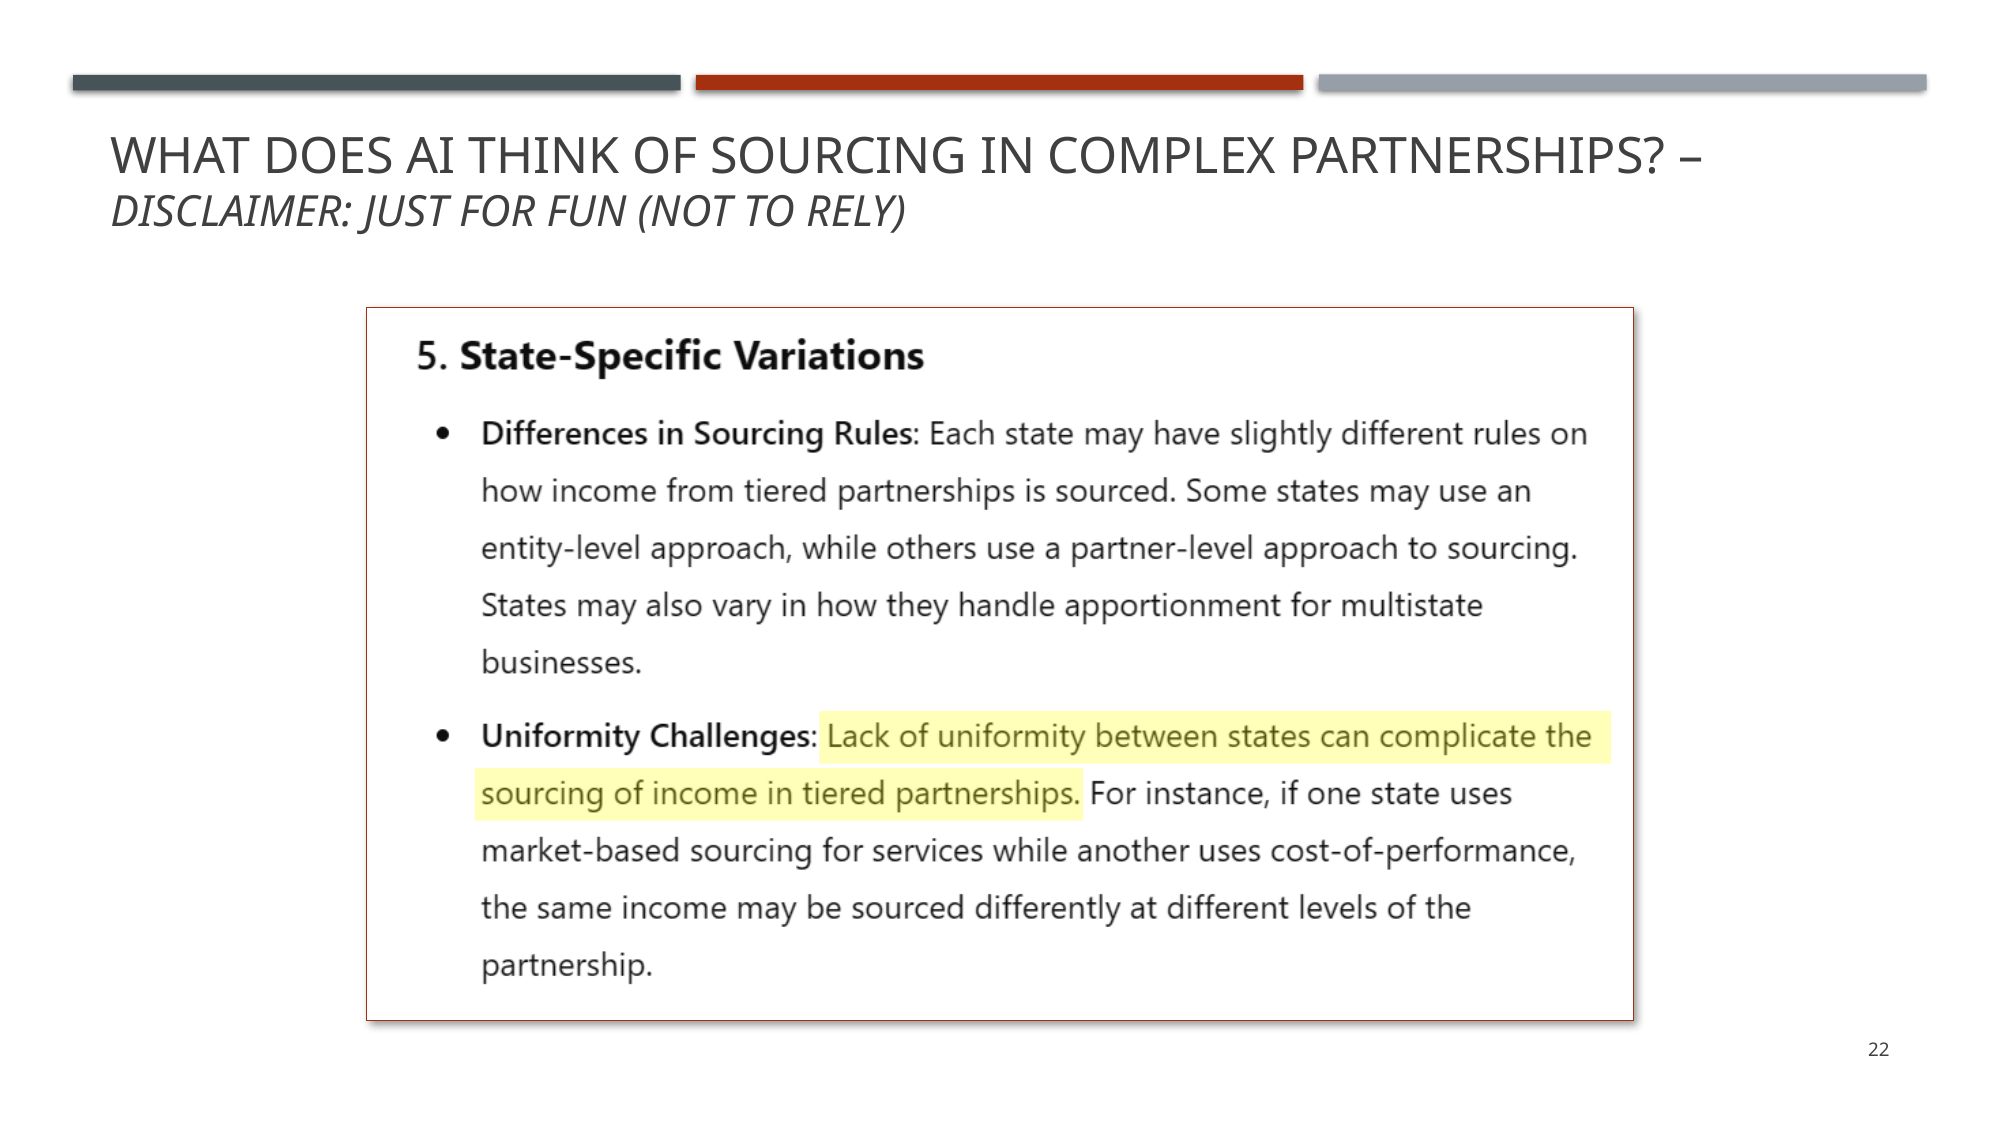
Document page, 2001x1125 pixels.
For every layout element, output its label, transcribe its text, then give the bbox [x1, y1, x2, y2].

slide_number 22 [1732, 1020, 1905, 1081]
title What does AI think of sourcing in Complex partnerships? – DISCLAIMER: Just for fun (not to rely) [95, 115, 1905, 243]
picture [366, 306, 1634, 1021]
